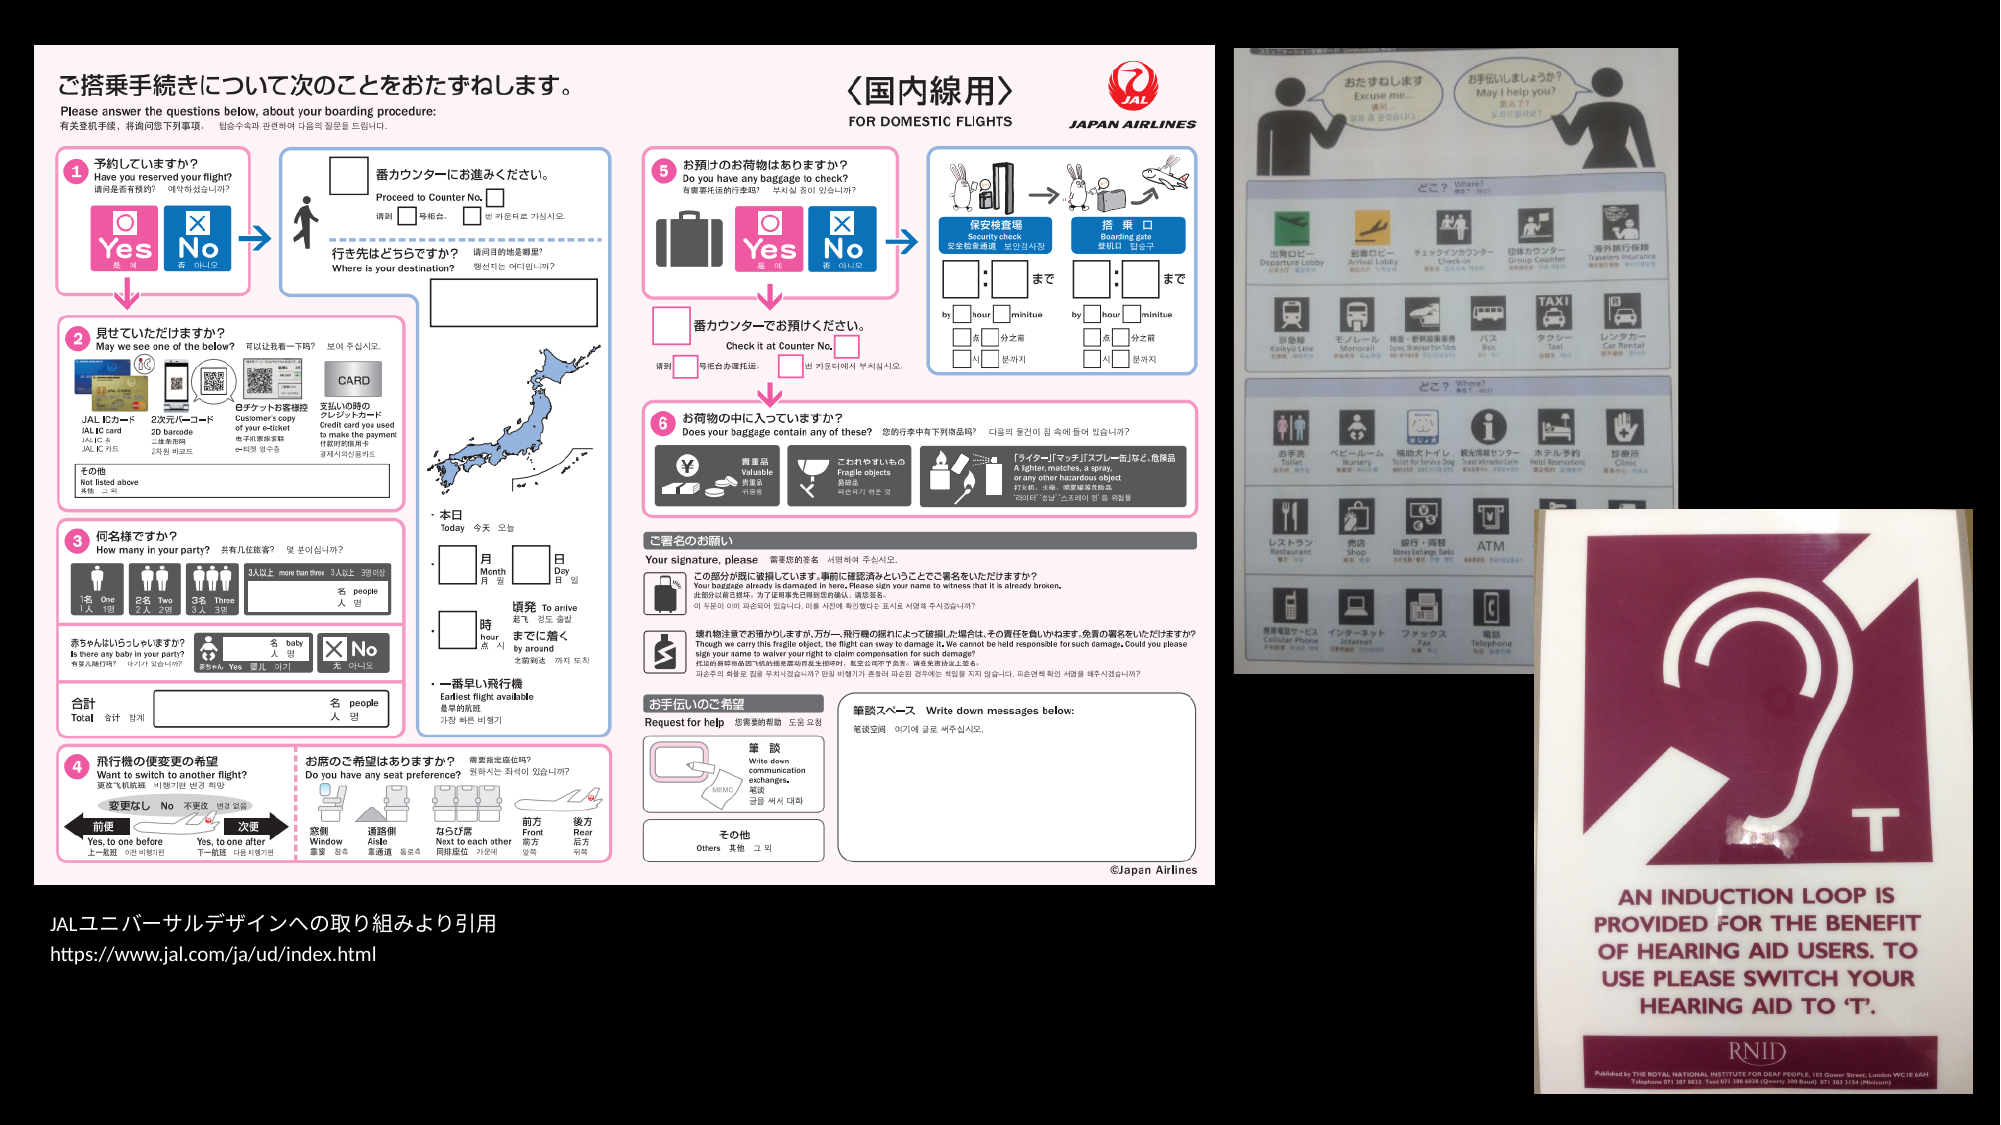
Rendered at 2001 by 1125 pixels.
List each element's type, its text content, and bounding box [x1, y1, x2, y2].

text_box JALユニバーサルデザインへの取り組みより引用 https://www.jal.com/ja/ud/index.html [34, 906, 1534, 975]
picture [1233, 48, 1973, 1094]
picture [34, 45, 1215, 885]
